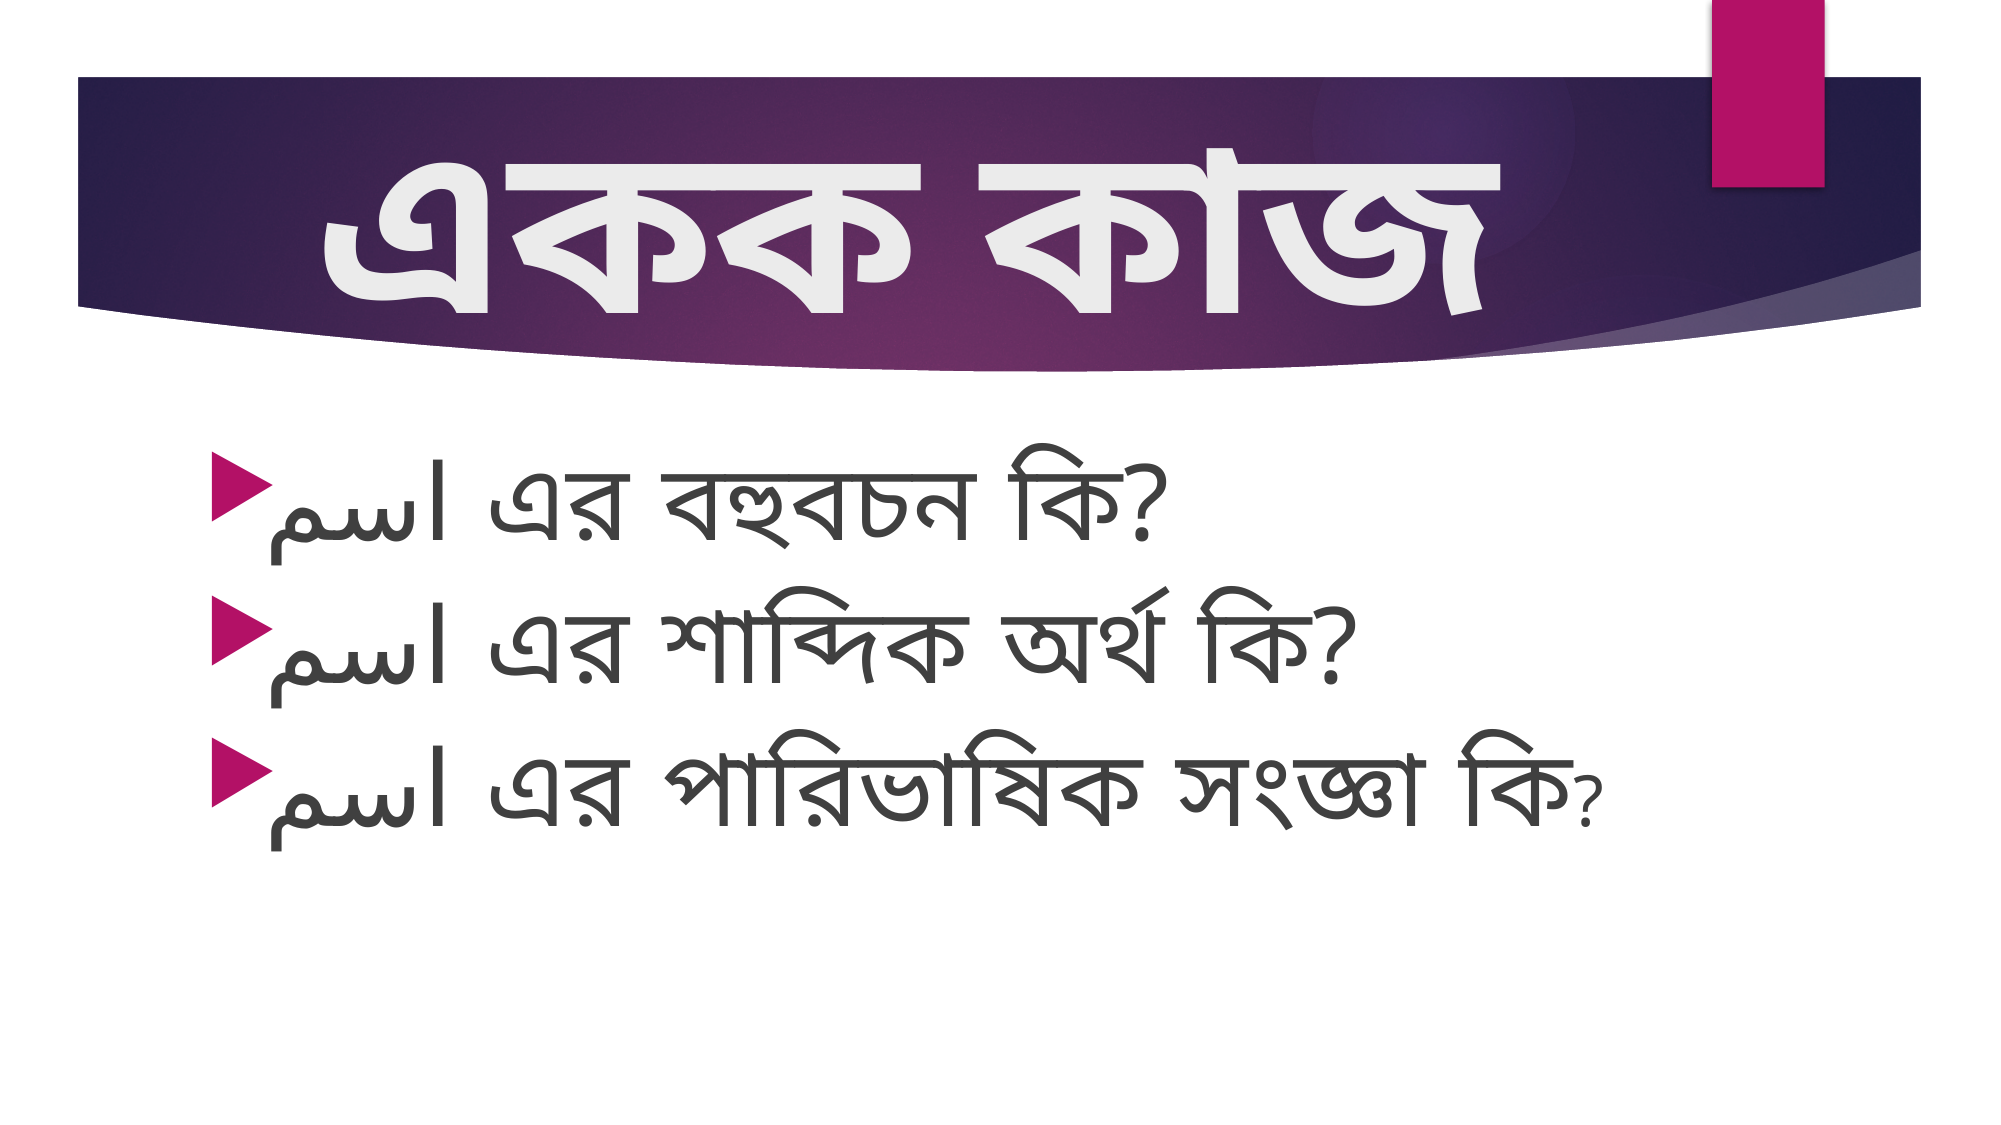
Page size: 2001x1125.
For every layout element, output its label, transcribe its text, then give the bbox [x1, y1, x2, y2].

title একক কাজ [189, 159, 1627, 276]
list اسم এর বহুবচন কি? اسم এর শাব্দিক অর্থ কি? اسم এর পারিভাষিক সংজ্ঞা কি? [189, 427, 1638, 988]
